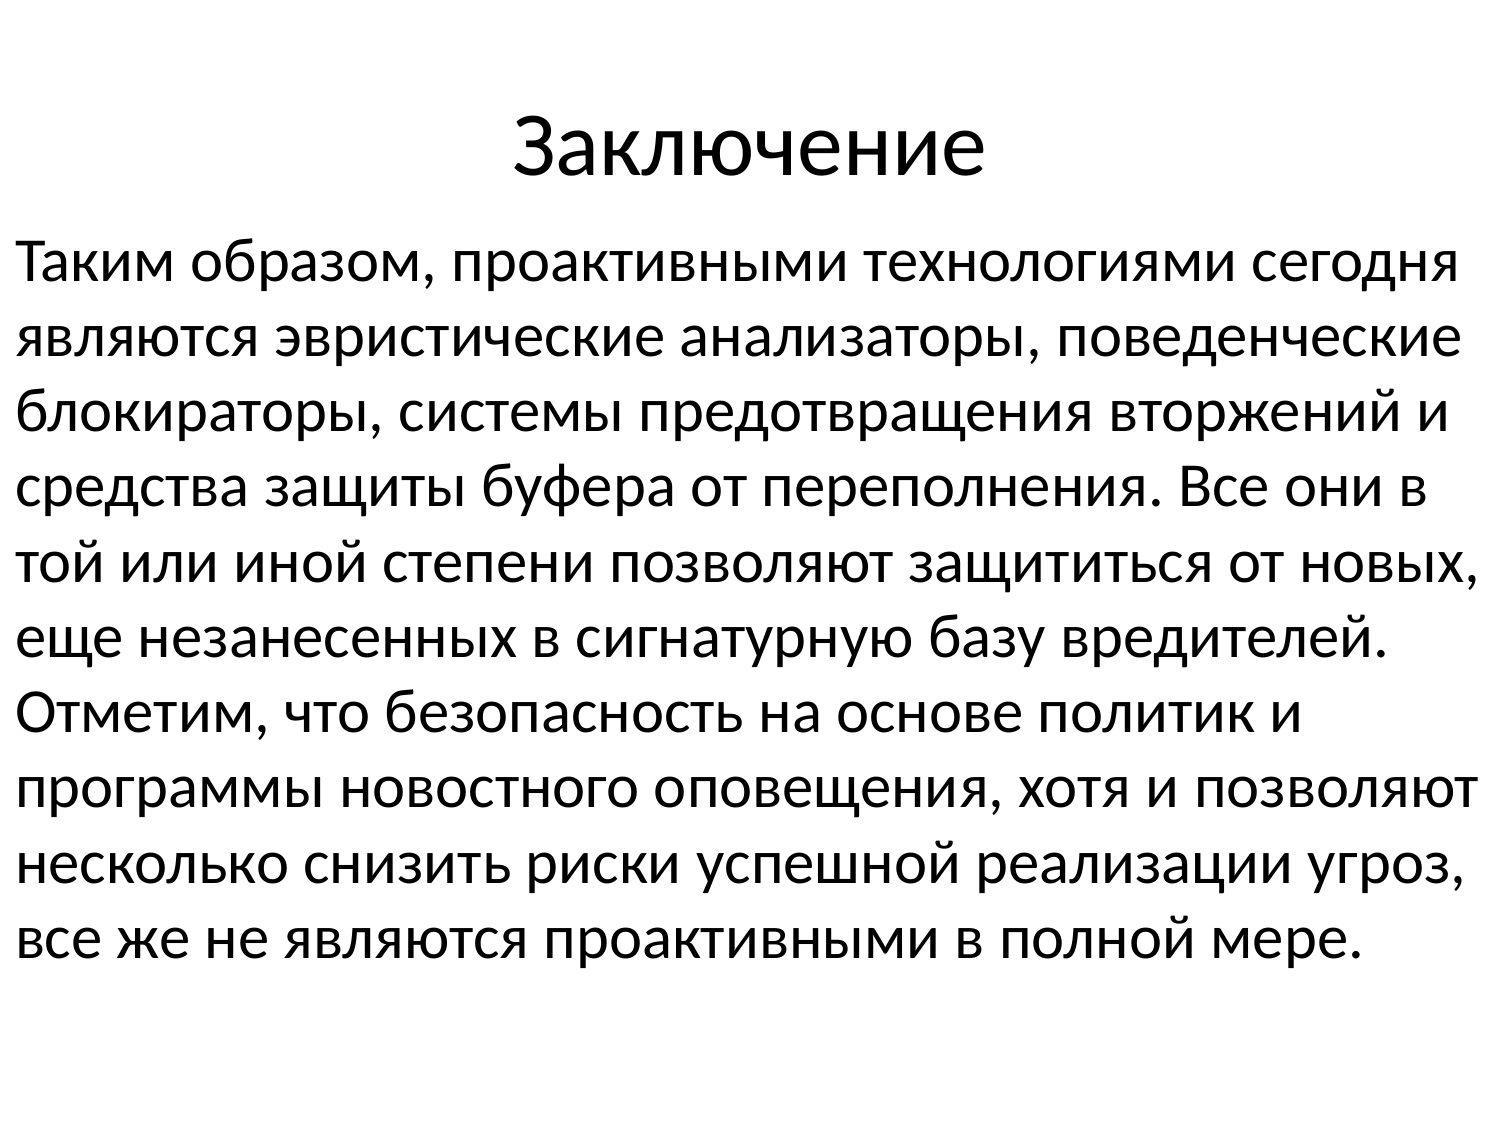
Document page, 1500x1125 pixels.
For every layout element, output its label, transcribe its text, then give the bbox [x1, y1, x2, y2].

list Таким образом, проактивными технологиями сегодня являются эвристические анализаторы, поведенческие блокираторы, системы предотвращения вторжений и средства защиты буфера от переполнения. Все они в той или иной степени позволяют защититься от новых, еще незанесенных в сигнатурную базу вредителей. Отметим, что безопасность на основе политик и программы новостного оповещения, хотя и позволяют несколько снизить риски успешной реализации угроз, все же не являются проактивными в полной мере. [0, 210, 1500, 1125]
title Заключение [75, 45, 1425, 210]
